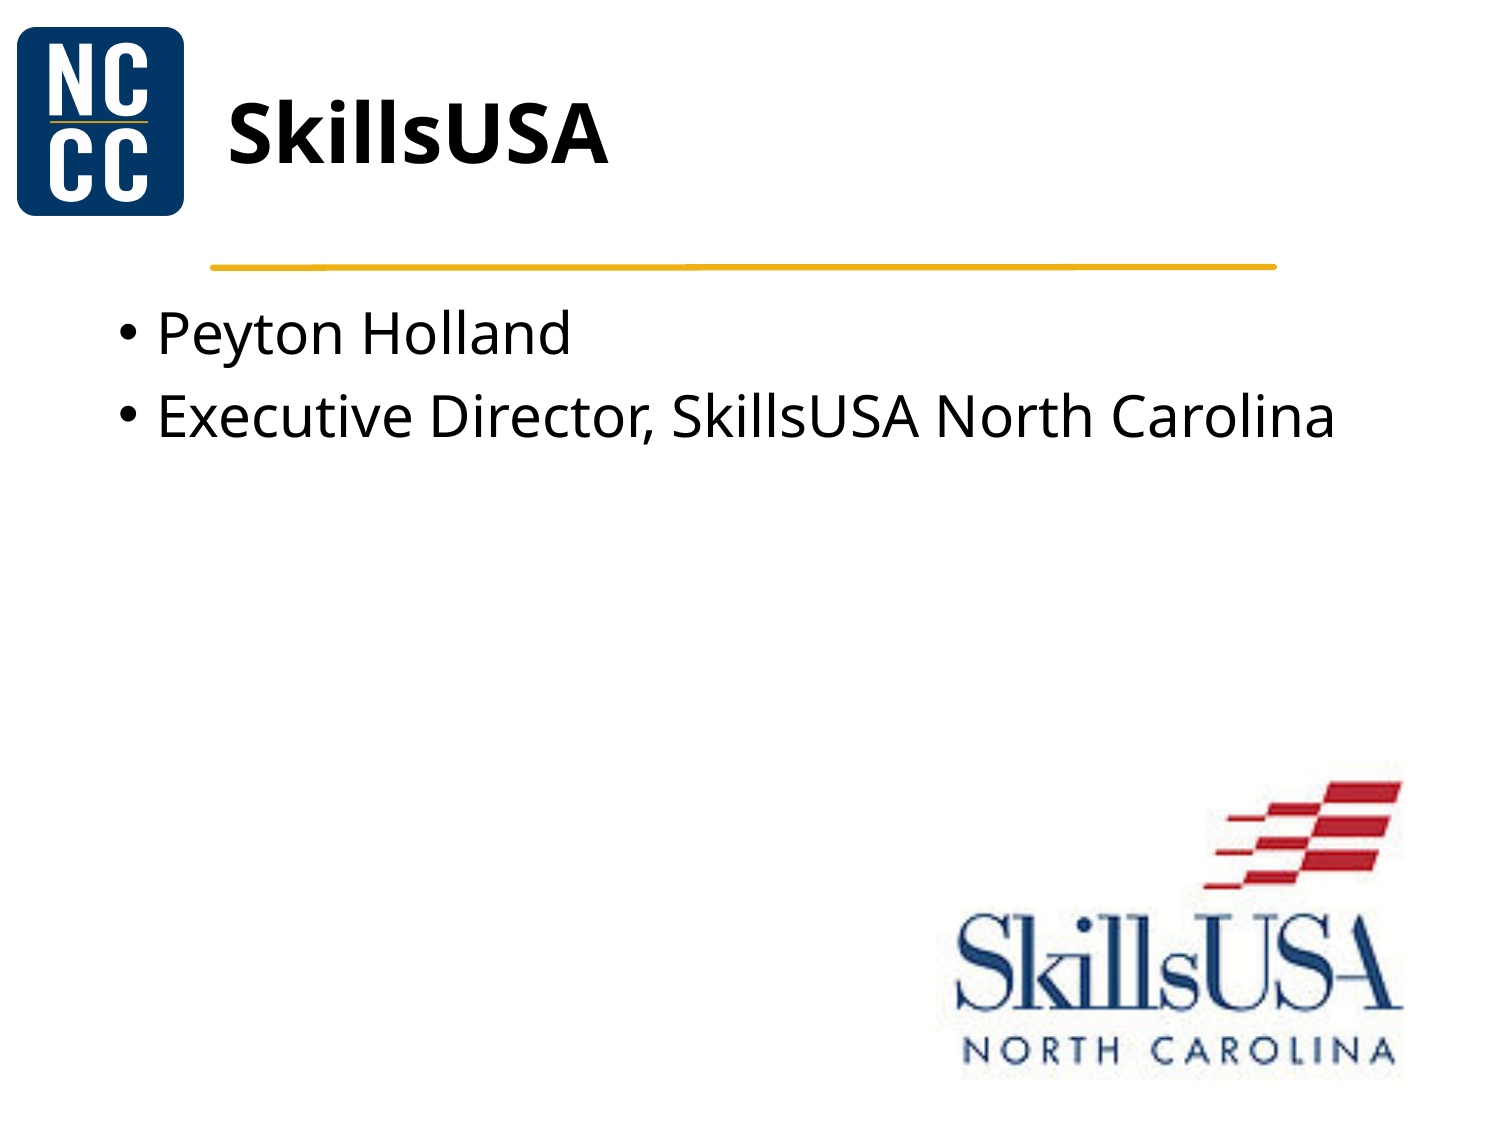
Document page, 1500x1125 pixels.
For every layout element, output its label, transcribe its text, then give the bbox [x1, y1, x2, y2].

picture [17, 27, 184, 216]
picture [863, 736, 1500, 1109]
title SkillsUSA [212, 27, 1421, 246]
list Peyton Holland Executive Director, SkillsUSA North Carolina [103, 288, 1397, 1066]
